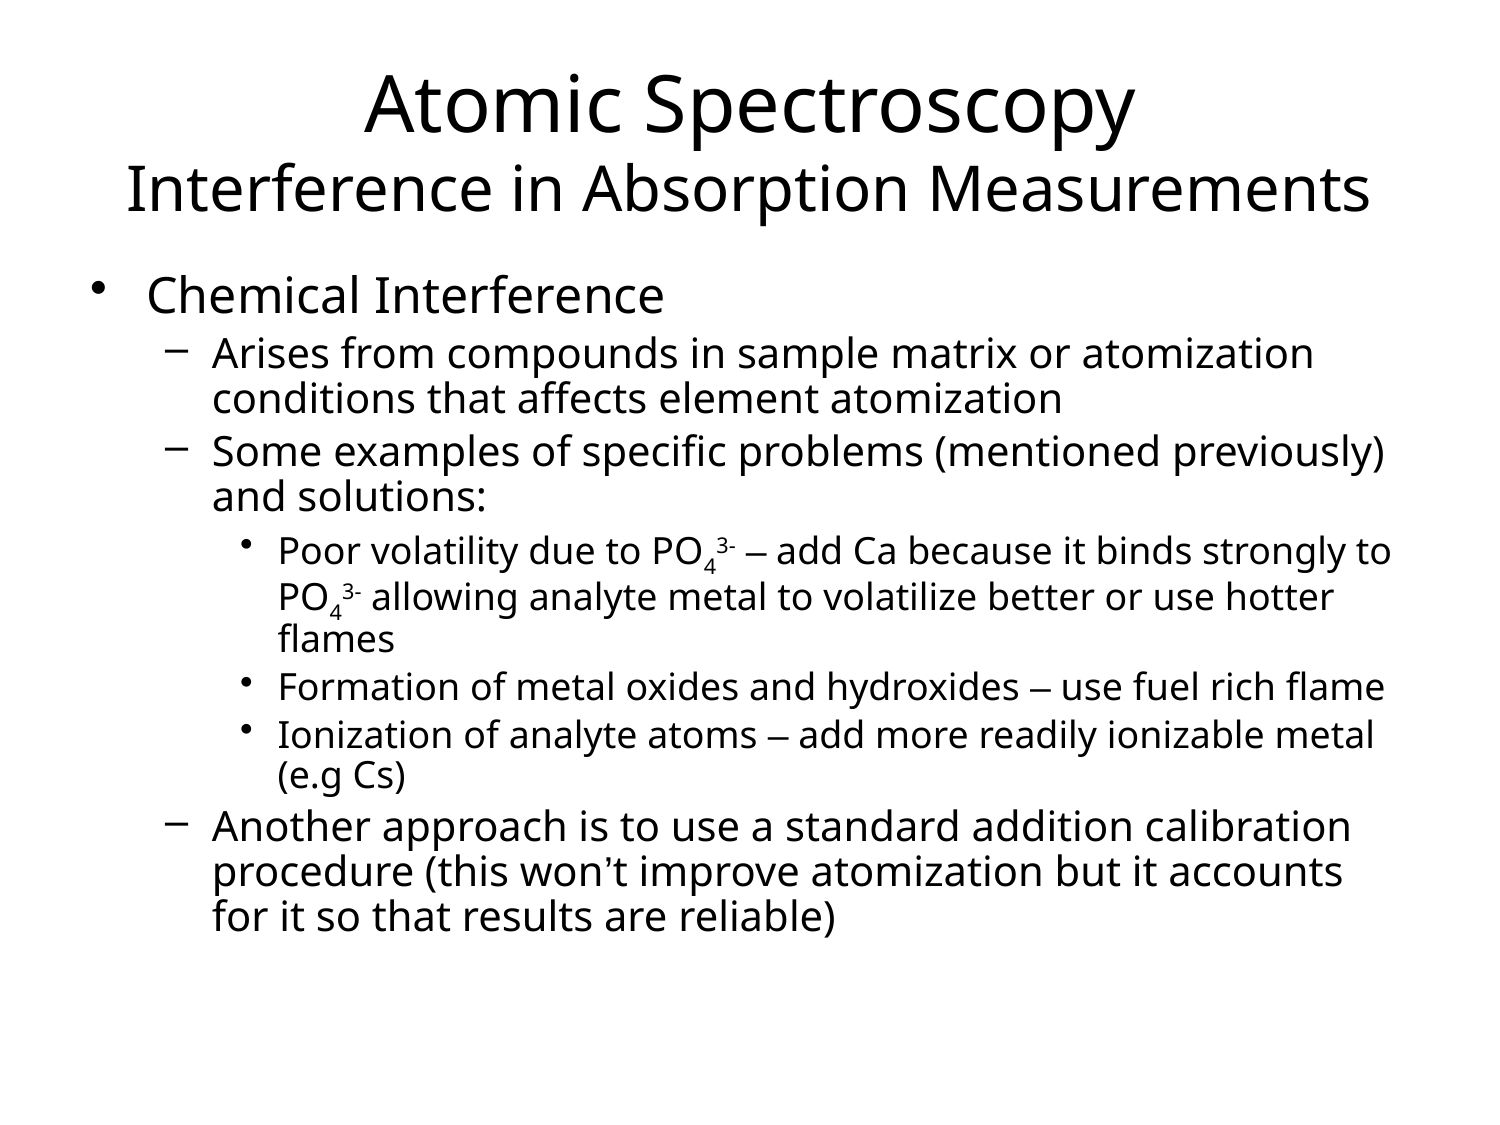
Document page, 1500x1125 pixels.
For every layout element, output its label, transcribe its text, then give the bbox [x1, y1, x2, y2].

list Chemical Interference Arises from compounds in sample matrix or atomization conditions that affects element atomization Some examples of specific problems (mentioned previously) and solutions: Poor volatility due to PO43- – add Ca because it binds strongly to PO43- allowing analyte metal to volatilize better or use hotter flames Formation of metal oxides and hydroxides – use fuel rich flame Ionization of analyte atoms – add more readily ionizable metal (e.g Cs) Another approach is to use a standard addition calibration procedure (this won’t improve atomization but it accounts for it so that results are reliable) [75, 262, 1425, 1005]
title Atomic Spectroscopy Interference in Absorption Measurements [75, 45, 1425, 233]
